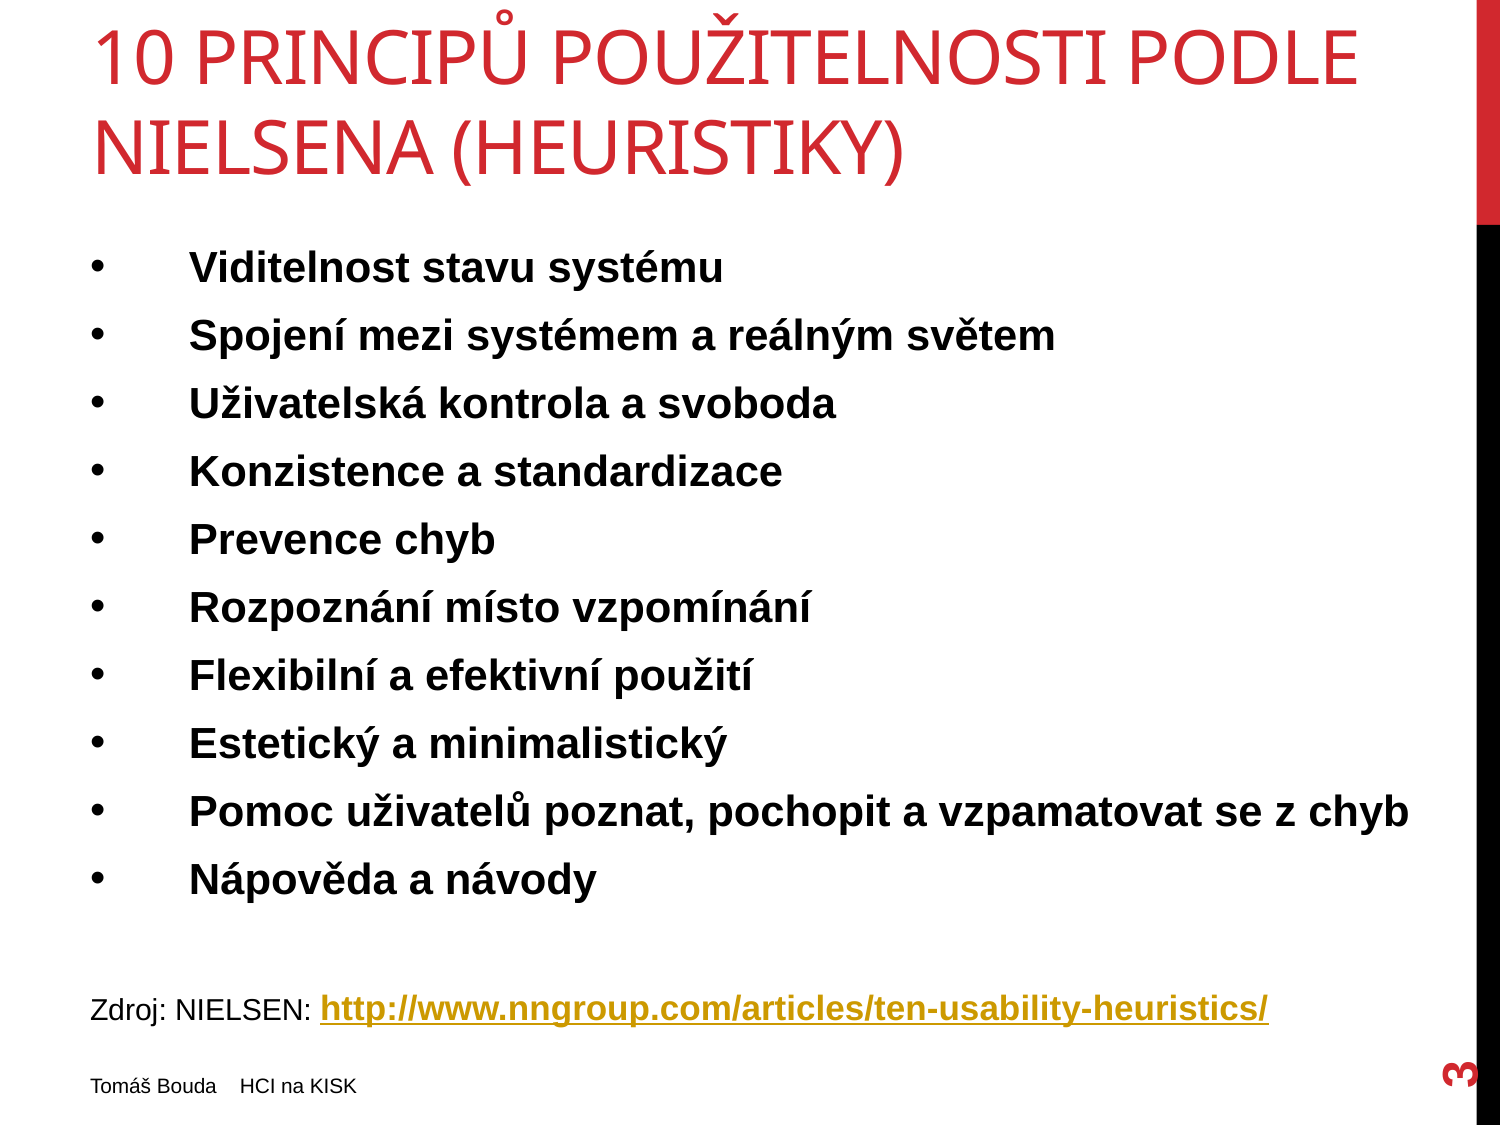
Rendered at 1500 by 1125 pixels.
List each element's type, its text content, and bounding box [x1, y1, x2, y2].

list Viditelnost stavu systému Spojení mezi systémem a reálným světem Uživatelská kontrola a svoboda Konzistence a standardizace Prevence chyb Rozpoznání místo vzpomínání Flexibilní a efektivní použití Estetický a minimalistický Pomoc uživatelů poznat, pochopit a vzpamatovat se z chyb Nápověda a návody Zdroj: NIELSEN: http://www.nngroup.com/articles/ten-usability-heuristics/ [75, 231, 1436, 1059]
slide_number 3 [1427, 887, 1488, 1104]
footer Tomáš Bouda HCI na KISK [75, 1065, 638, 1112]
title 10 principů použitelnosti podle Nielsena (Heuristiky) [76, 0, 1425, 197]
